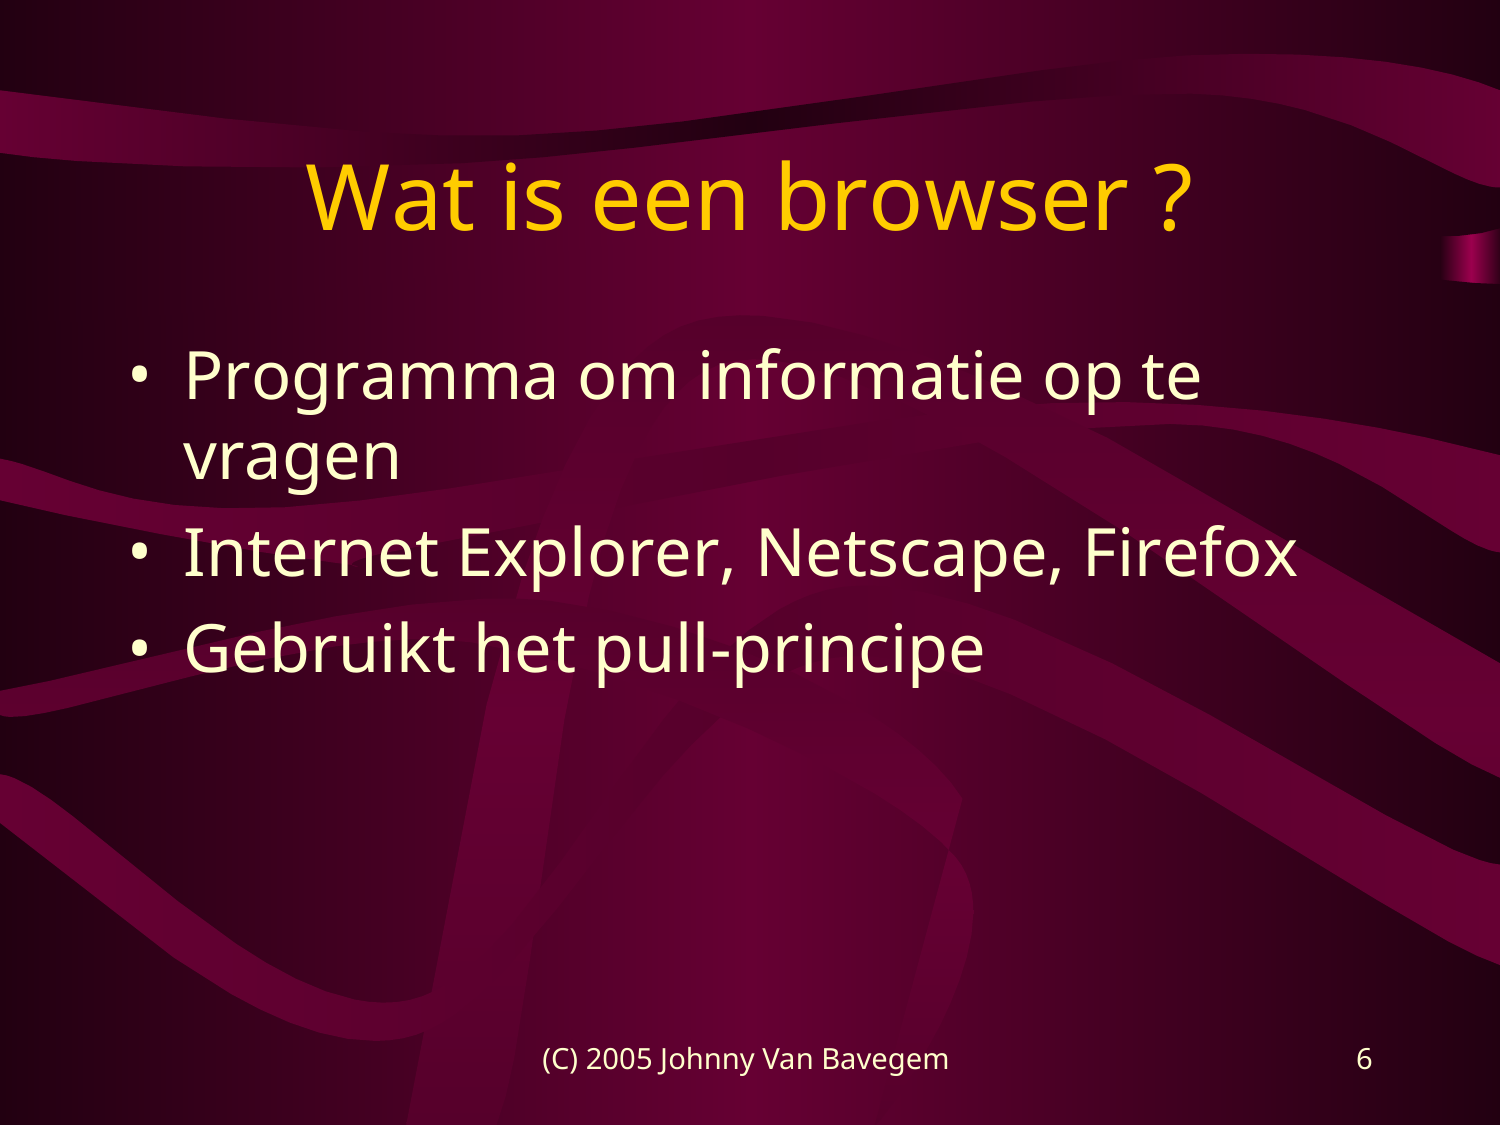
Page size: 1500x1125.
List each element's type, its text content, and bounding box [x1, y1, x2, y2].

footer (C) 2005 Johnny Van Bavegem [450, 1025, 1050, 1088]
title Wat is een browser ? [112, 99, 1388, 288]
slide_number 6 [1074, 1025, 1388, 1088]
list Programma om informatie op te vragen Internet Explorer, Netscape, Firefox Gebruikt het pull-principe [112, 324, 1388, 1000]
